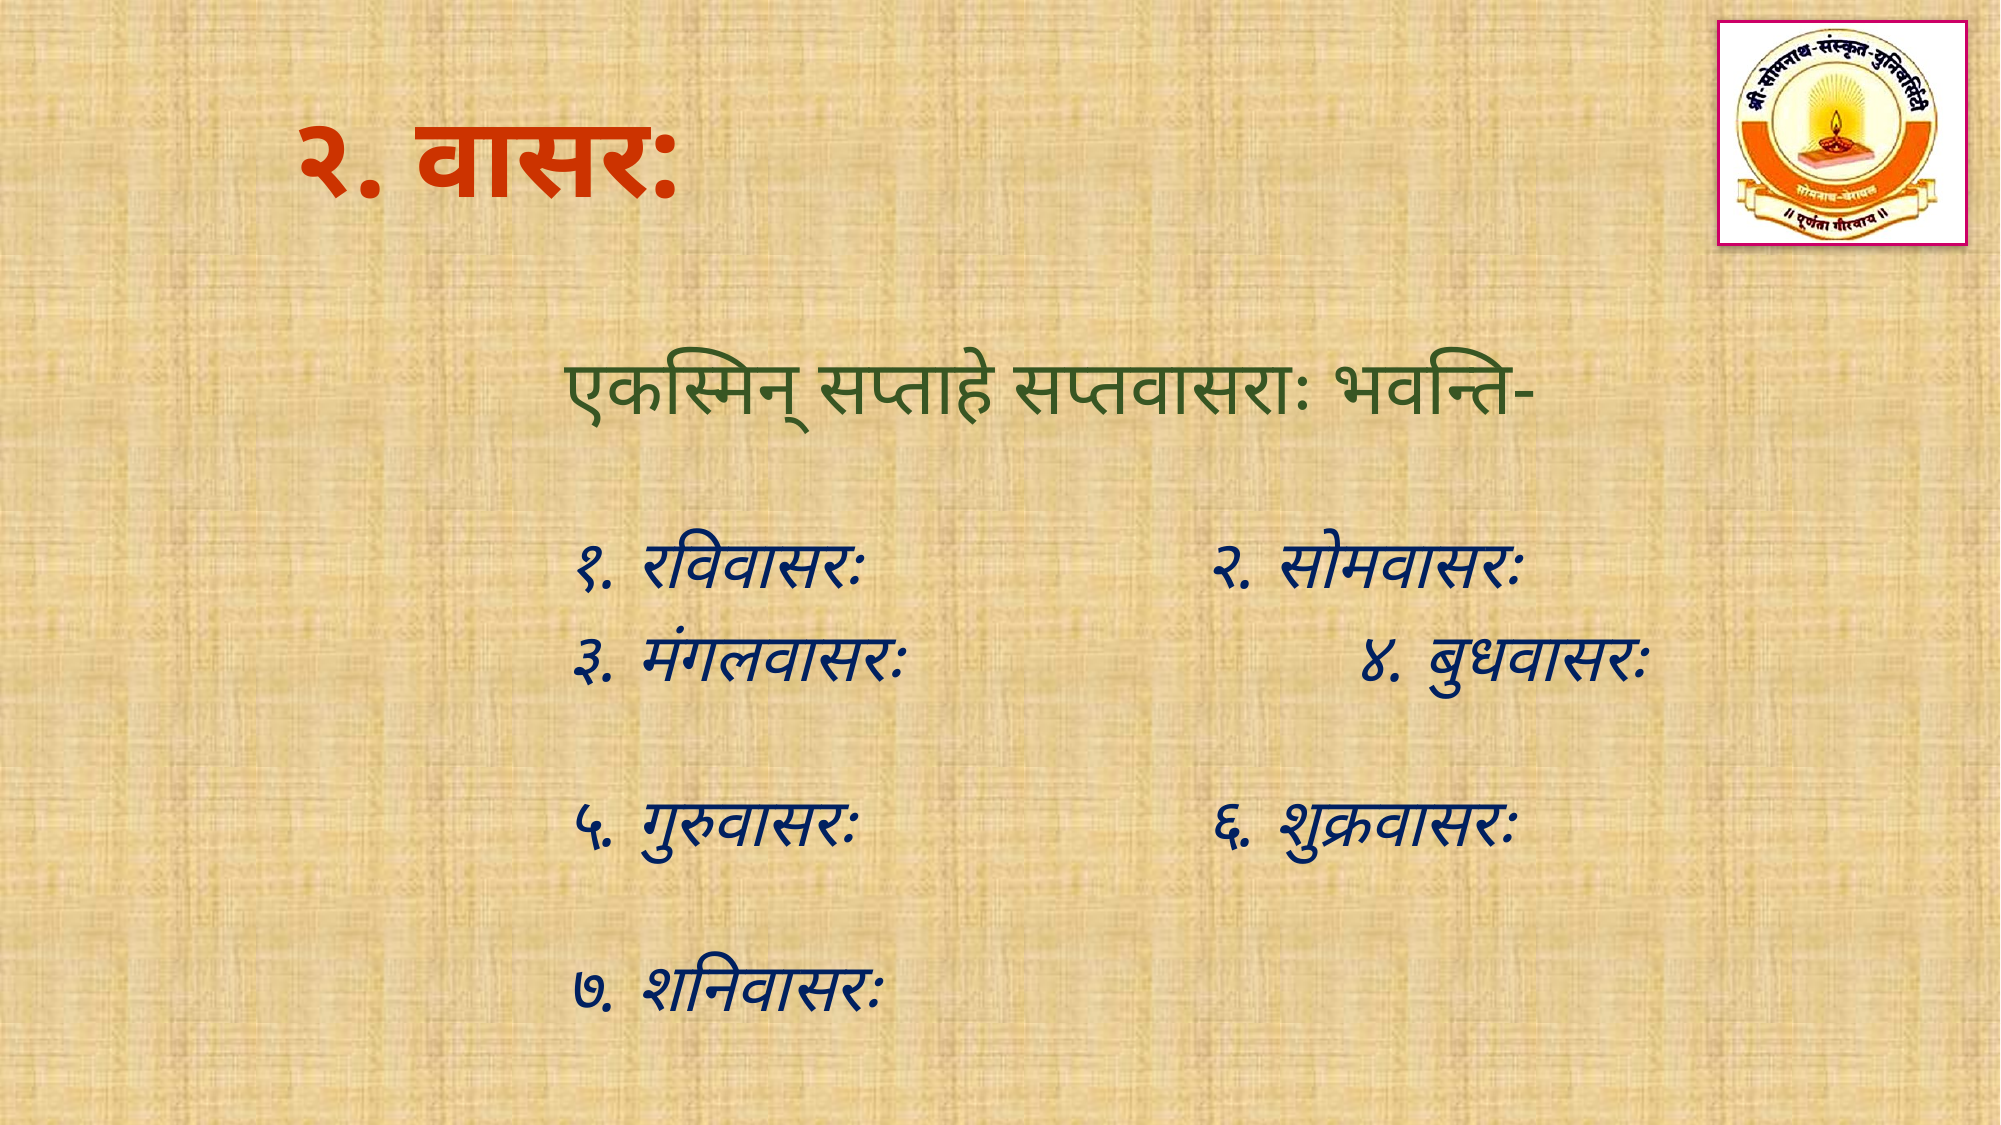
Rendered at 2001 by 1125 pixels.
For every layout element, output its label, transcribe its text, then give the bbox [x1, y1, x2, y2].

picture [0, 0, 2001, 1125]
title २. वासर: [137, 59, 1712, 155]
list एकस्मिन् सप्ताहे सप्तवासराः भवन्ति- १. रविवासरः २. सोमवासरः ३. मंगलवासरः ४. बुधवासरः ५. गुरुवासरः ६. शुक्रवासरः ७. शनिवासरः [549, 251, 1863, 941]
